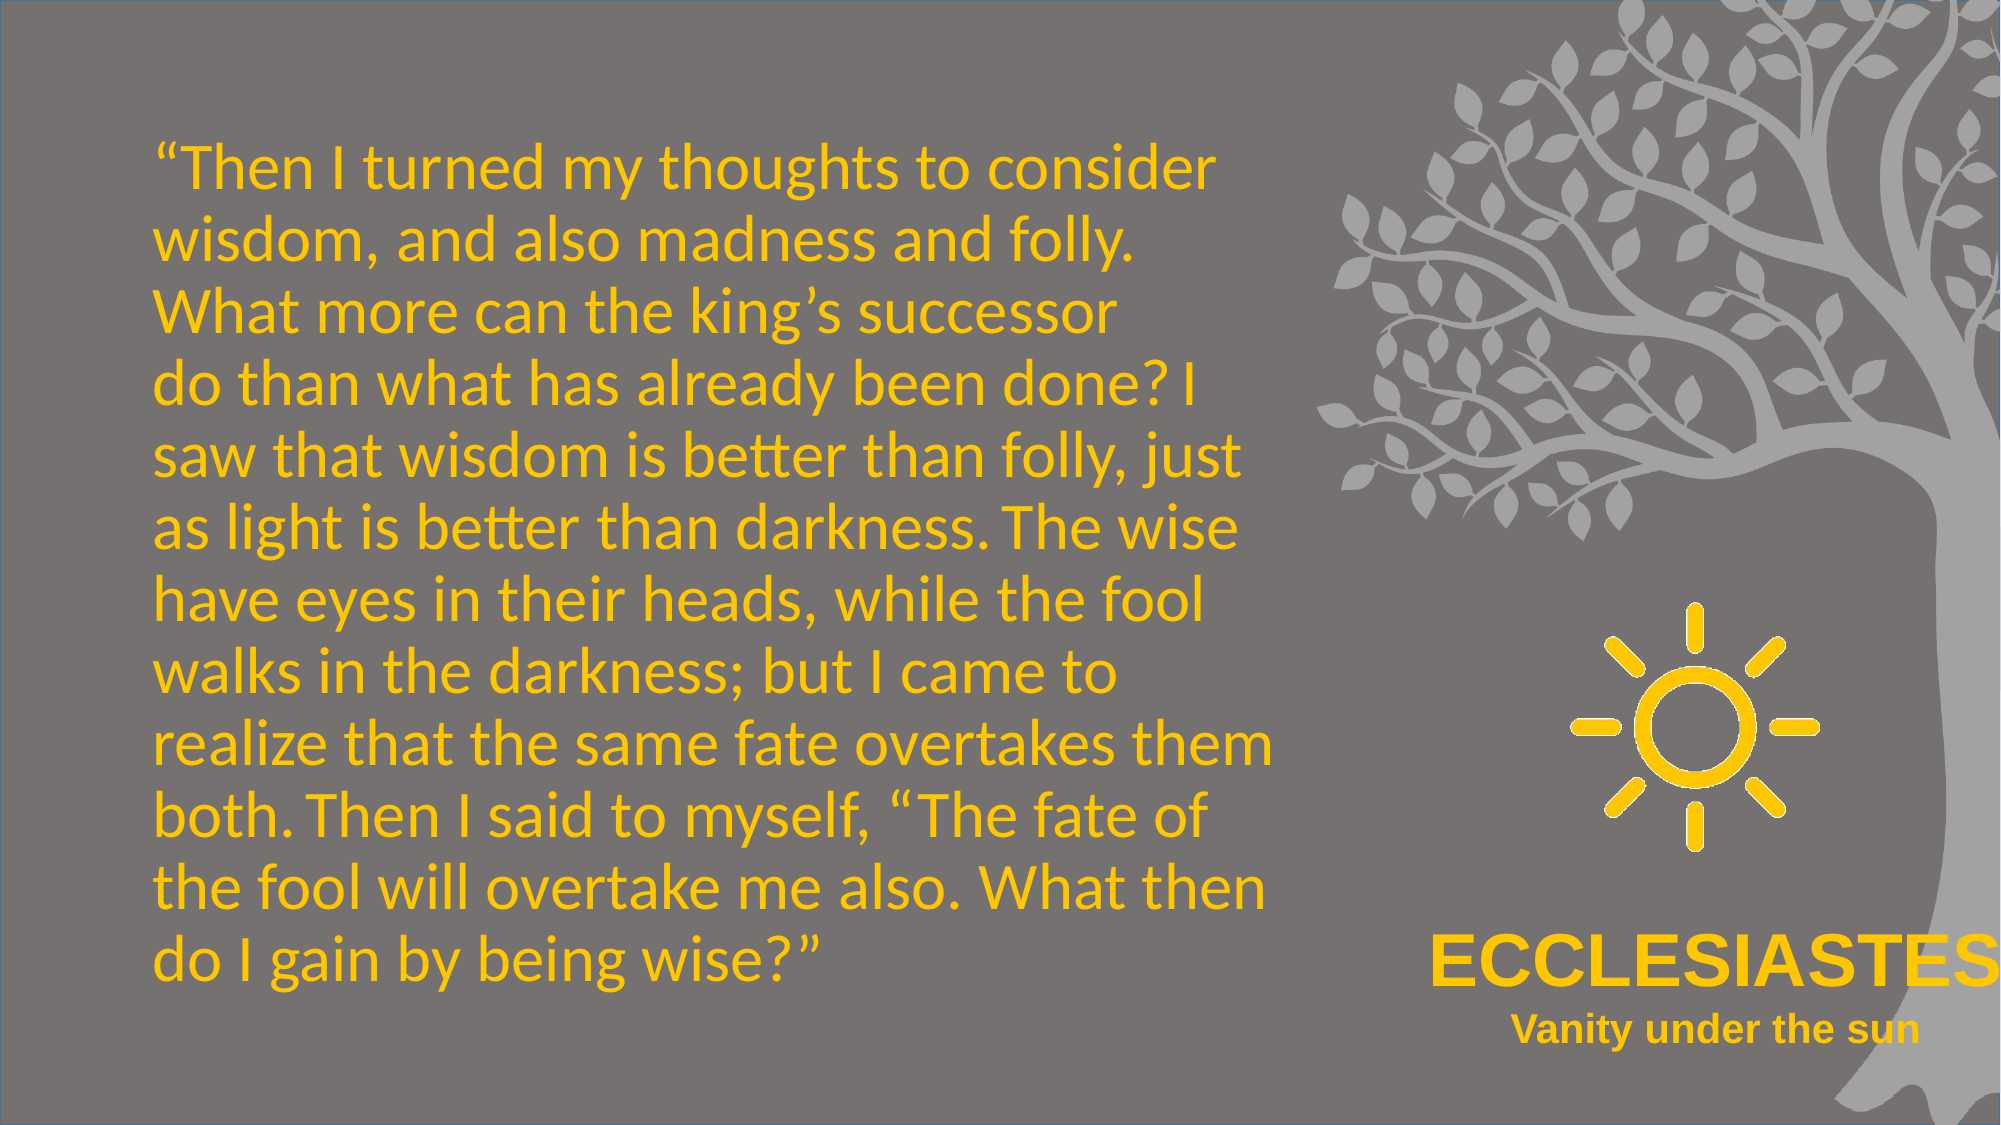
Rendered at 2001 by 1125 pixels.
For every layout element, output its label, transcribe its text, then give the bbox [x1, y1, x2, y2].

list “Then I turned my thoughts to consider wisdom, and also madness and folly. What more can the king’s successor do than what has already been done? I saw that wisdom is better than folly, just as light is better than darkness. The wise have eyes in their heads, while the fool walks in the darkness; but I came to realize that the same fate overtakes them both. Then I said to myself, “The fate of the fool will overtake me also. What then do I gain by being wise?” [137, 124, 1315, 1014]
picture [1540, 572, 1715, 882]
